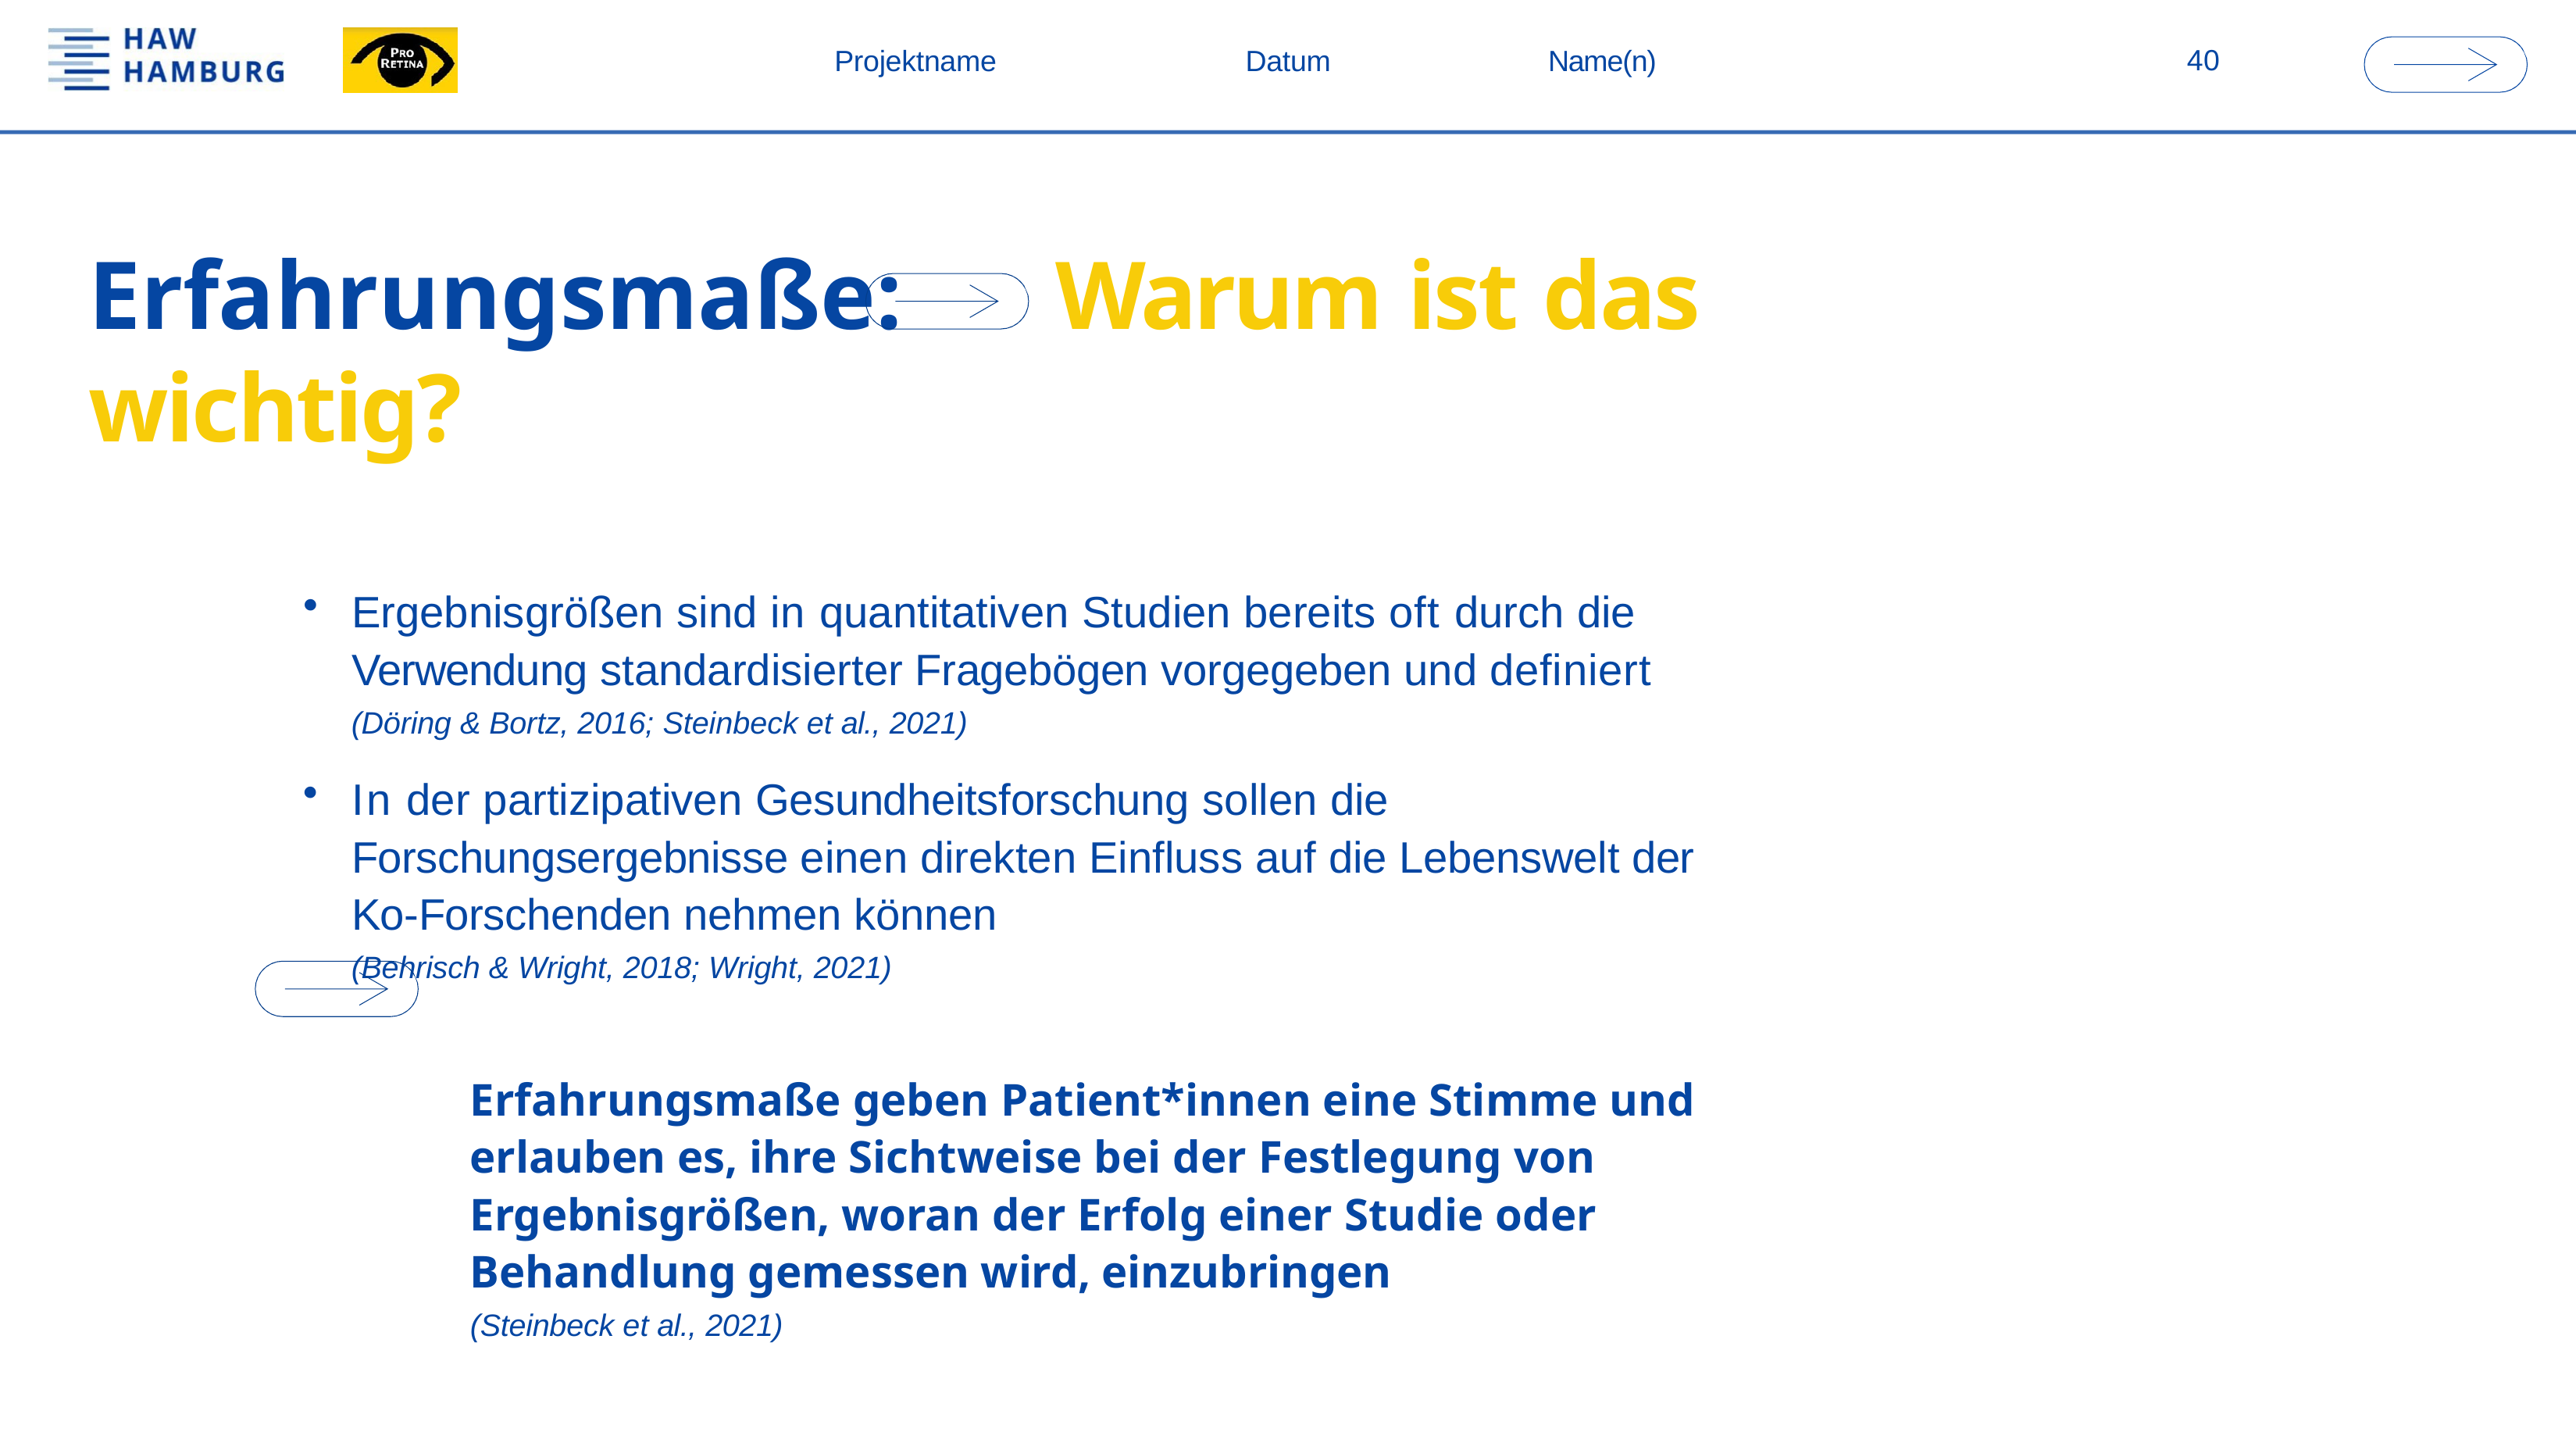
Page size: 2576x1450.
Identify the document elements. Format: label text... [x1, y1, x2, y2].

text_box Projektname [833, 40, 1000, 77]
text_box Datum [1243, 40, 1333, 77]
picture [343, 27, 458, 93]
text_box 40 [2185, 39, 2224, 77]
text_box Name(n) [1547, 40, 1658, 77]
picture [48, 27, 284, 92]
text_box Erfahrungsmaße: Warum ist das wichtig? Ergebnisgrößen sind in quantitativen Studien bereits oft durch die Verwendung standardisierter Fragebögen vorgegeben und definiert (Döring & Bortz, 2016; Steinbeck et al., 2021) In der partizipativen Gesundheitsforschung sollen die Forschungsergebnisse einen direkten Einfluss auf die Lebenswelt der Ko-Forschenden nehmen können (Behrisch & Wright, 2018; Wright, 2021) Erfahrungsmaße geben Patient*innen eine Stimme und erlauben es, ihre Sichtweise bei der Festlegung von Ergebnisgrößen, woran der Erfolg einer Studie oder Behandlung gemessen wird, einzubringen (Steinbeck et al., 2021) [87, 234, 2066, 1343]
